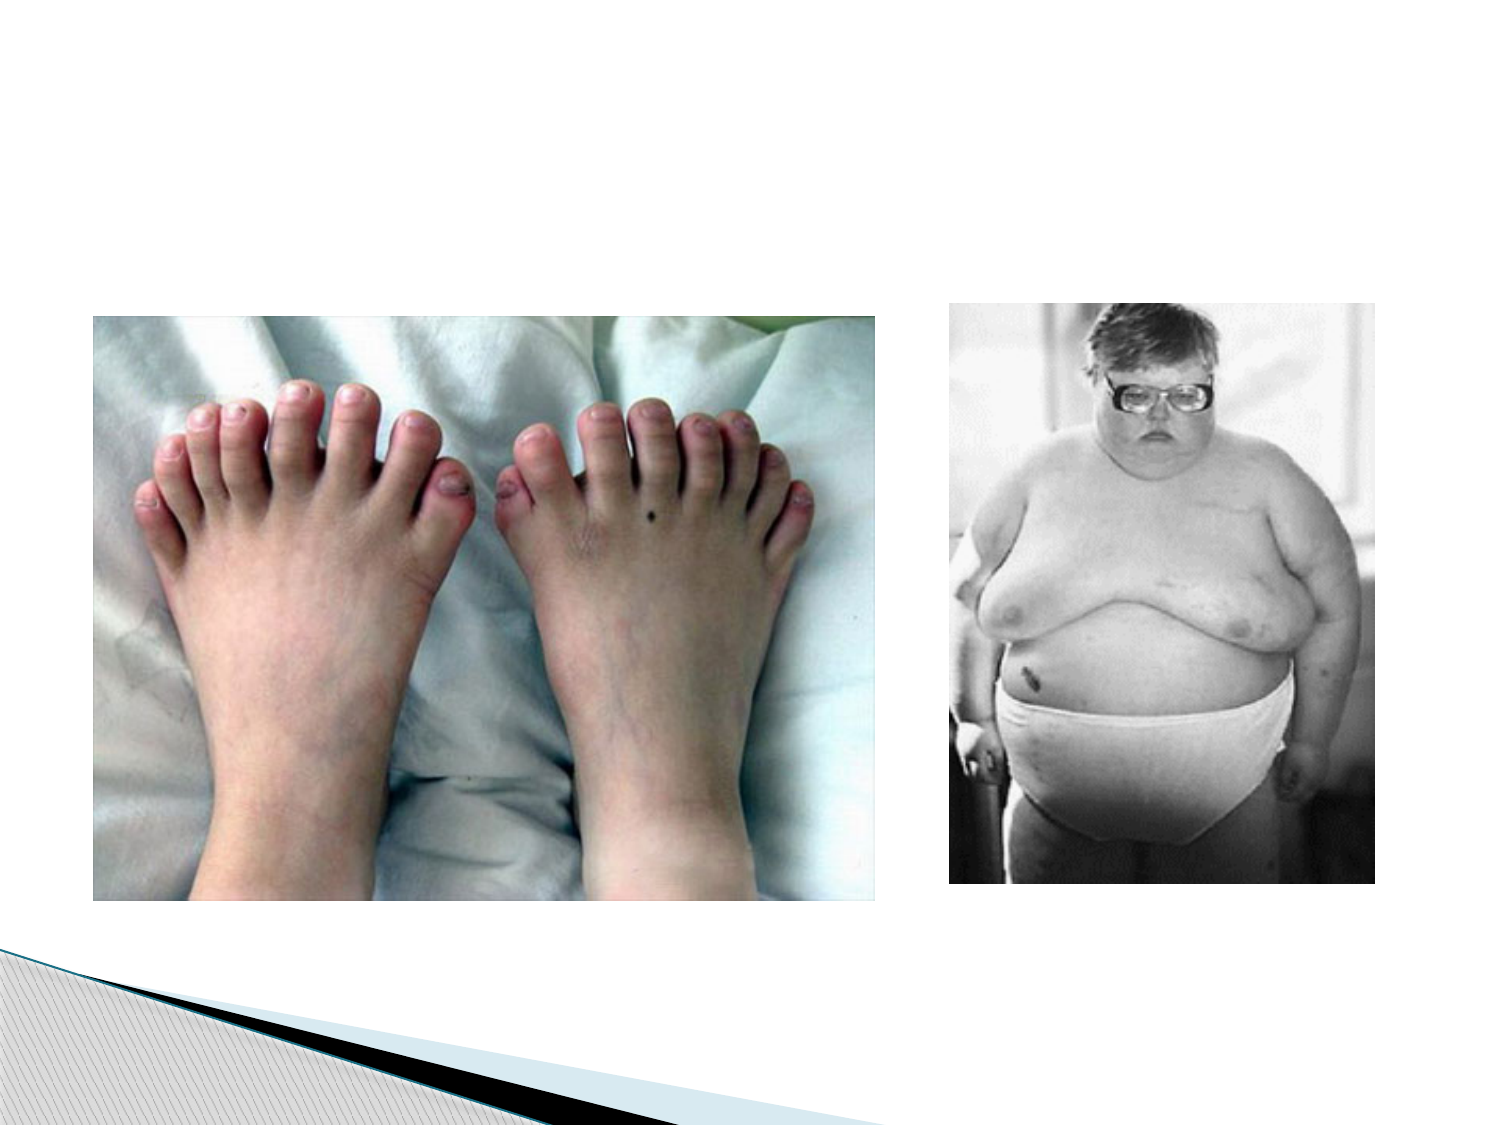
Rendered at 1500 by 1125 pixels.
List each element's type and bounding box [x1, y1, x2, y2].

picture [93, 316, 876, 901]
list [948, 303, 1376, 884]
